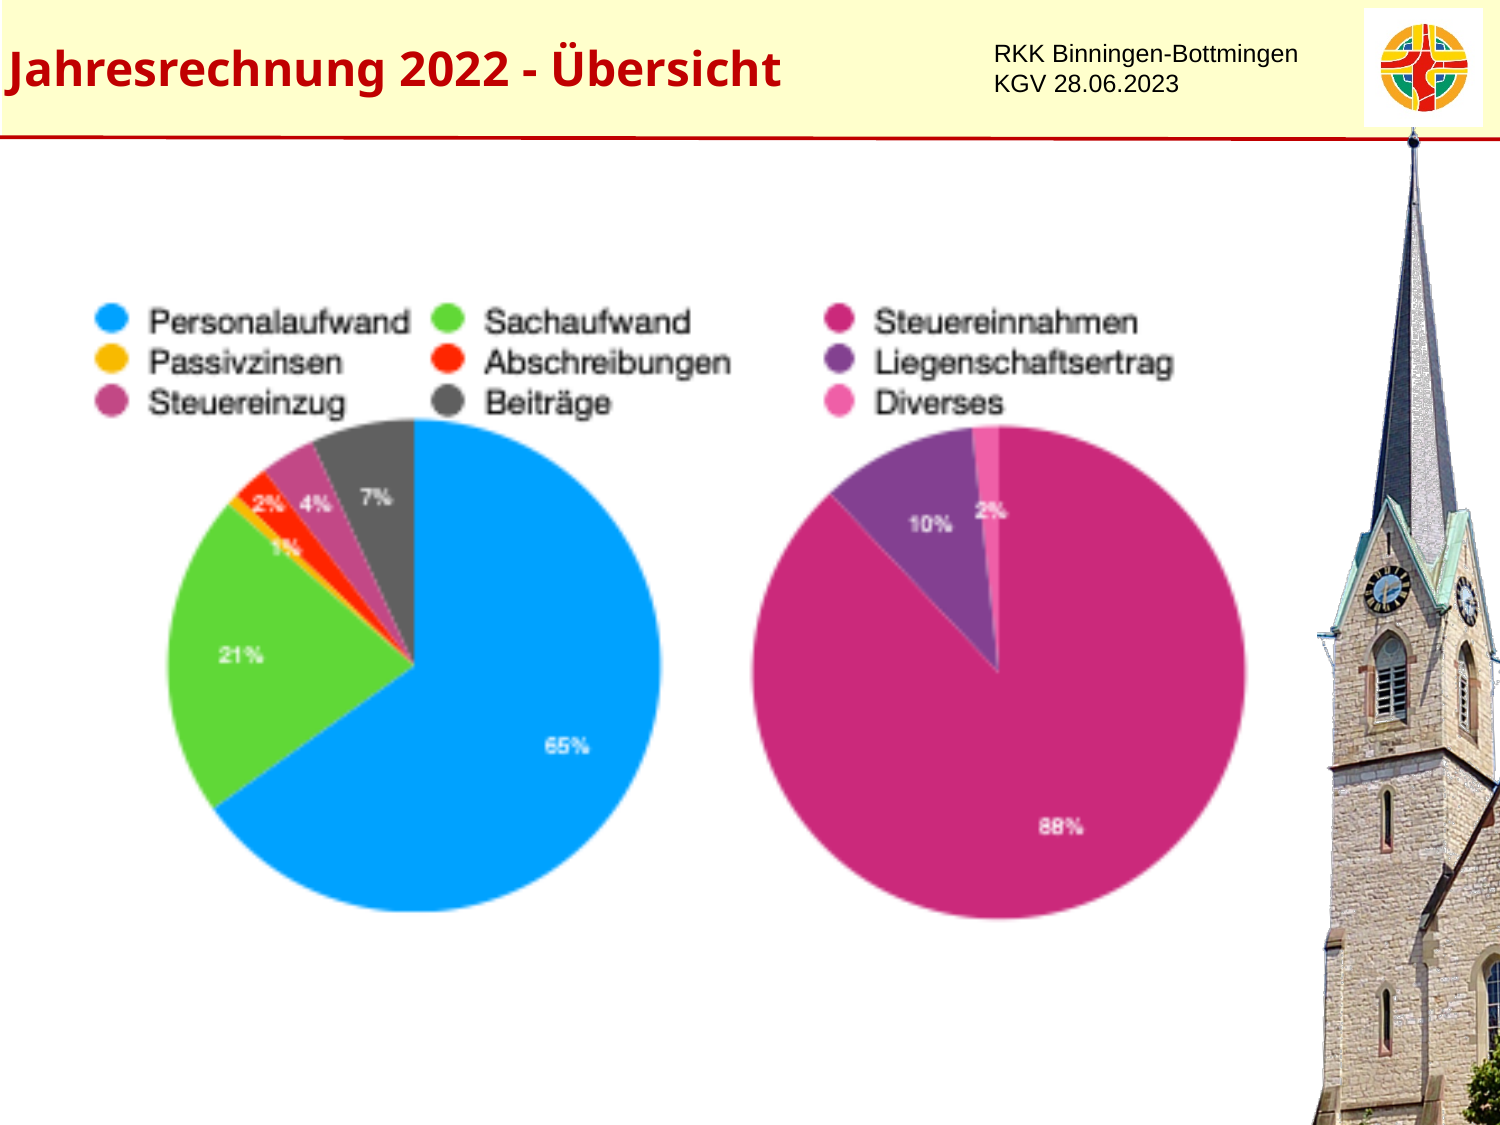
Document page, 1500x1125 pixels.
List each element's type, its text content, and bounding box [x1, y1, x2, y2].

title Jahresrechnung 2022 - Übersicht [0, 30, 909, 123]
text_box RKK Binningen-Bottmingen KGV 28.06.2023 [986, 29, 1329, 105]
picture [64, 8, 1500, 1125]
